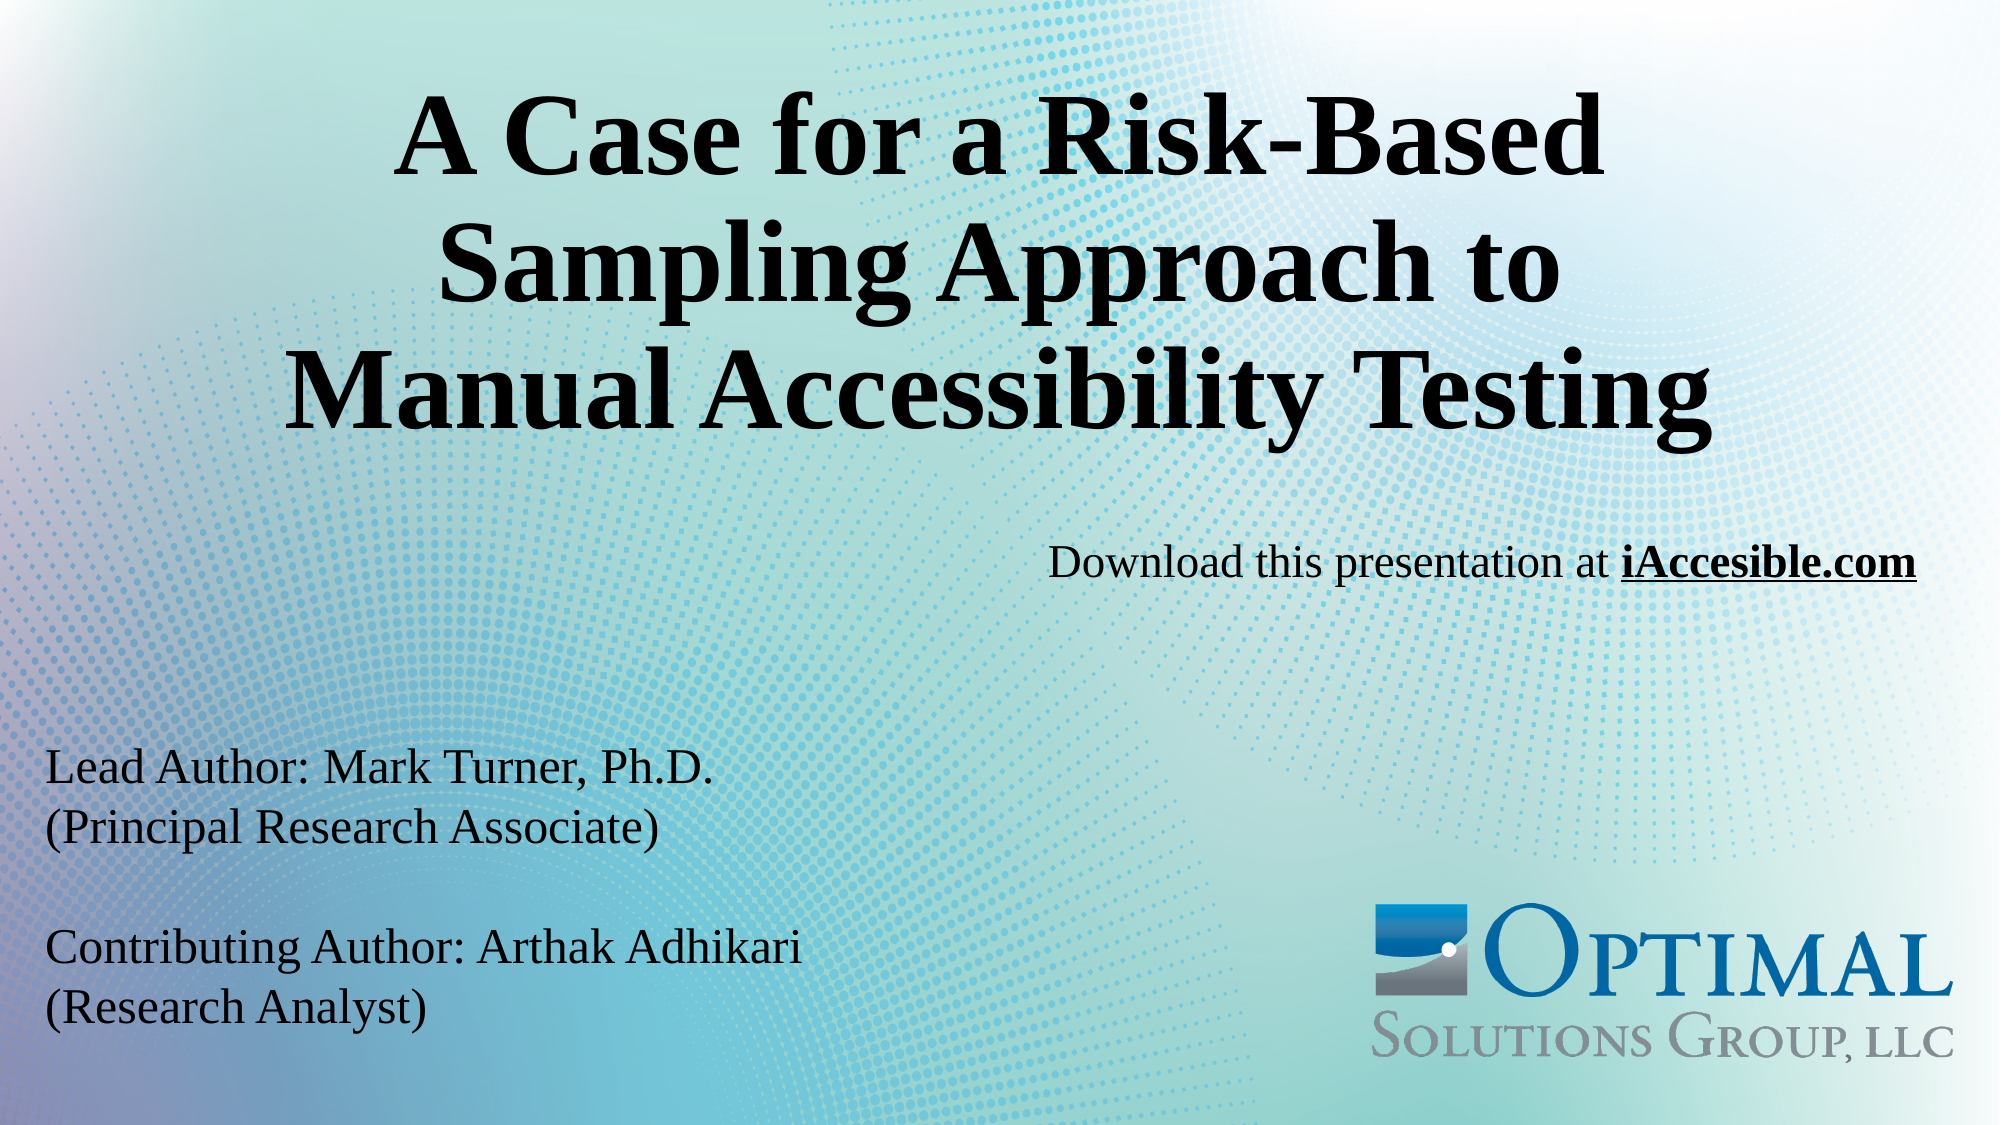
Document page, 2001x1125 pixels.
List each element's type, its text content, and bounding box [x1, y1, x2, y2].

text_box Lead Author: Mark Turner, Ph.D. (Principal Research Associate) Contributing Author: Arthak Adhikari (Research Analyst) [30, 725, 897, 1041]
picture [1372, 903, 1953, 1063]
title A Case for a Risk-Based Sampling Approach to Manual Accessibility Testing [262, 62, 1737, 466]
text_box Download this presentation at iAccesible.com [1032, 528, 1953, 600]
